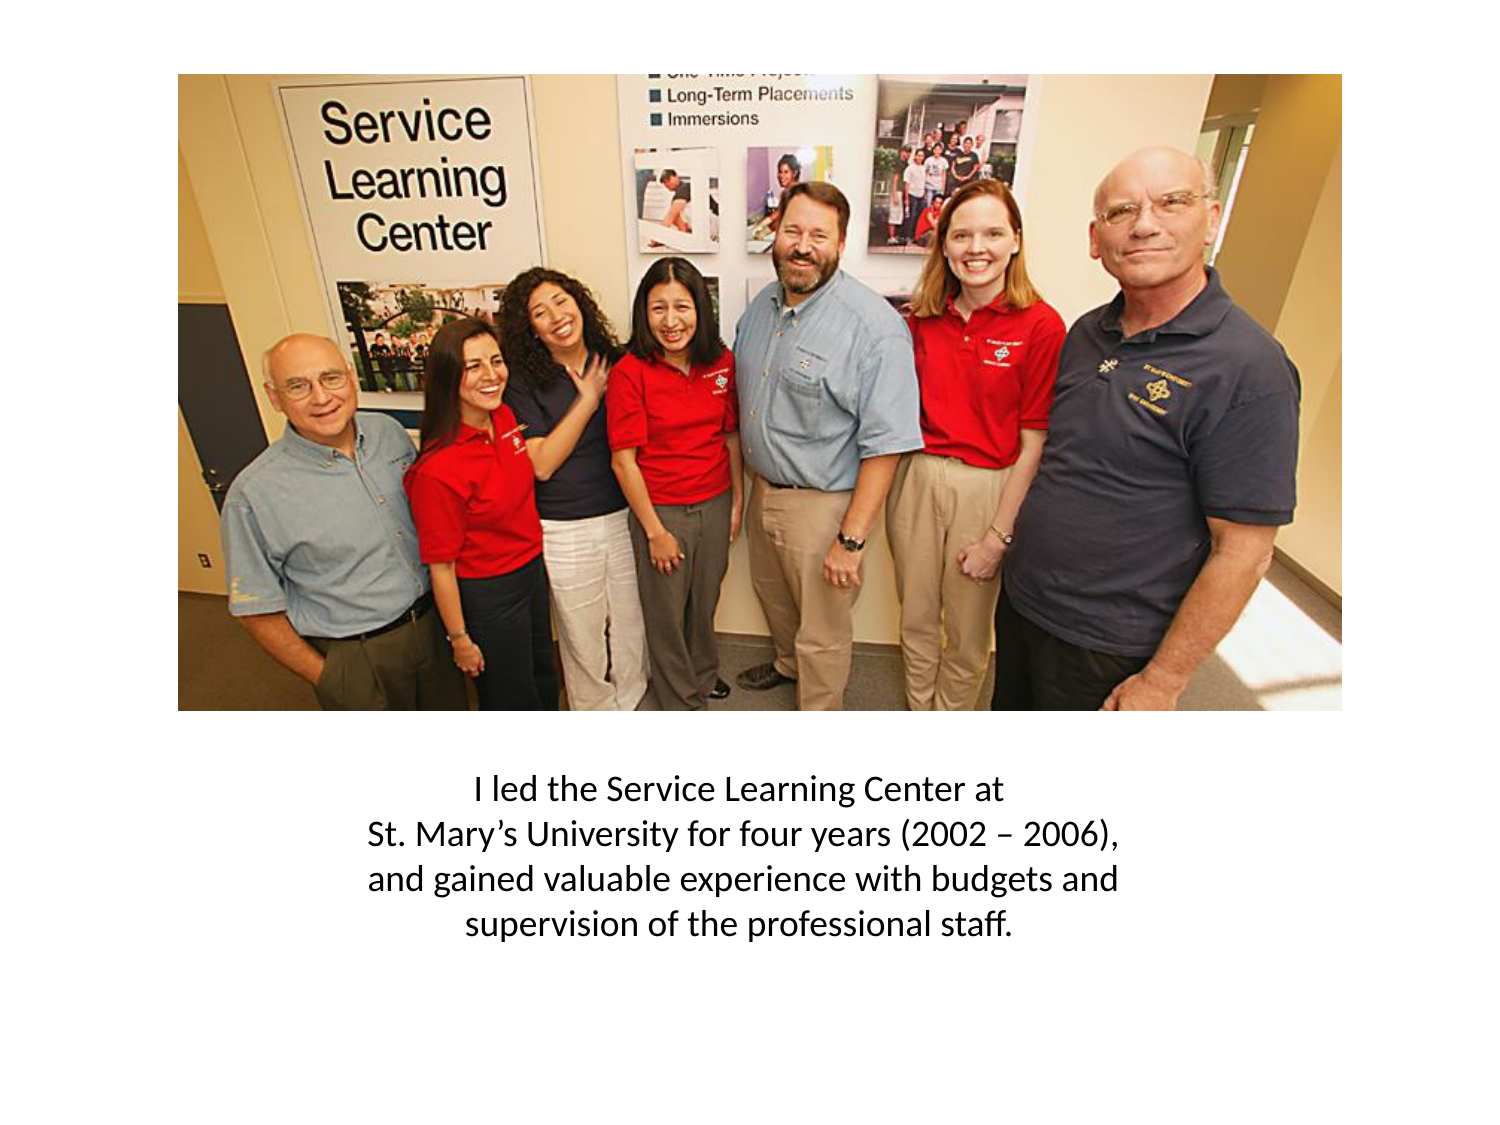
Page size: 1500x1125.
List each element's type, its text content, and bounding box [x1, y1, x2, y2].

text_box I led the Service Learning Center at St. Mary’s University for four years (2002 – 2006), and gained valuable experience with budgets and supervision of the professional staff. [337, 756, 1150, 952]
picture [178, 74, 1342, 711]
